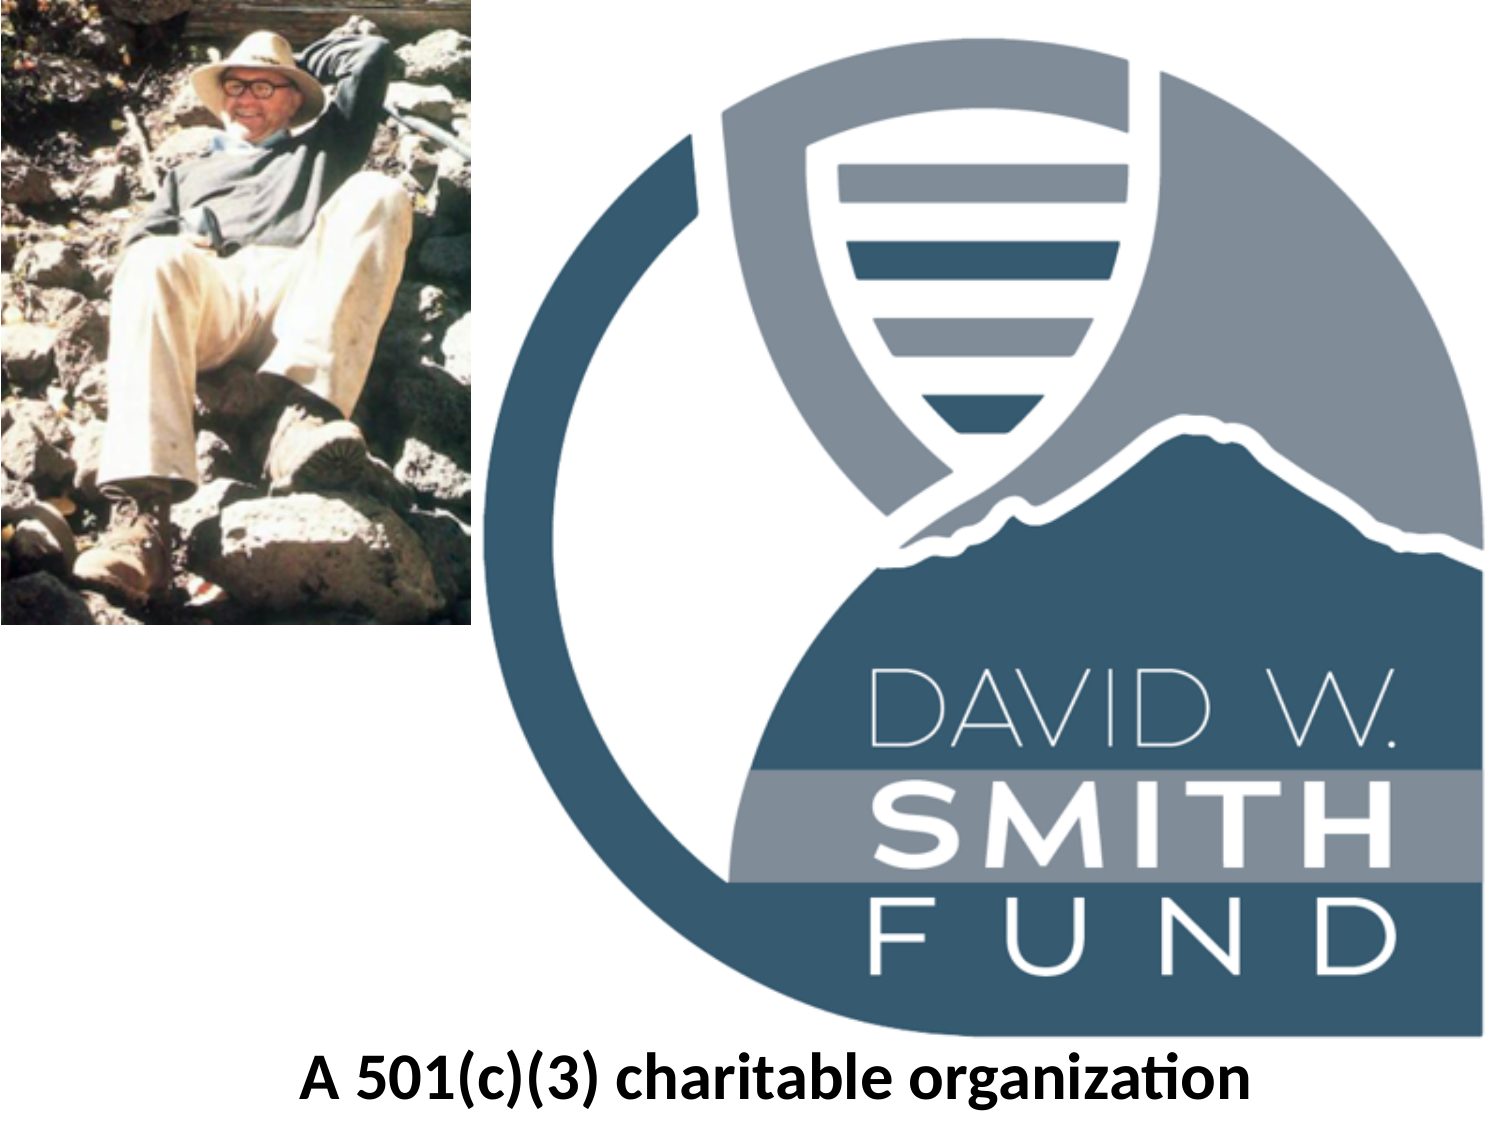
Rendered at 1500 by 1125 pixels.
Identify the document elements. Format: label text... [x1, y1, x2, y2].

subtitle A 501(c)(3) charitable organization [57, 1025, 1496, 1125]
picture [1, 0, 1496, 1051]
